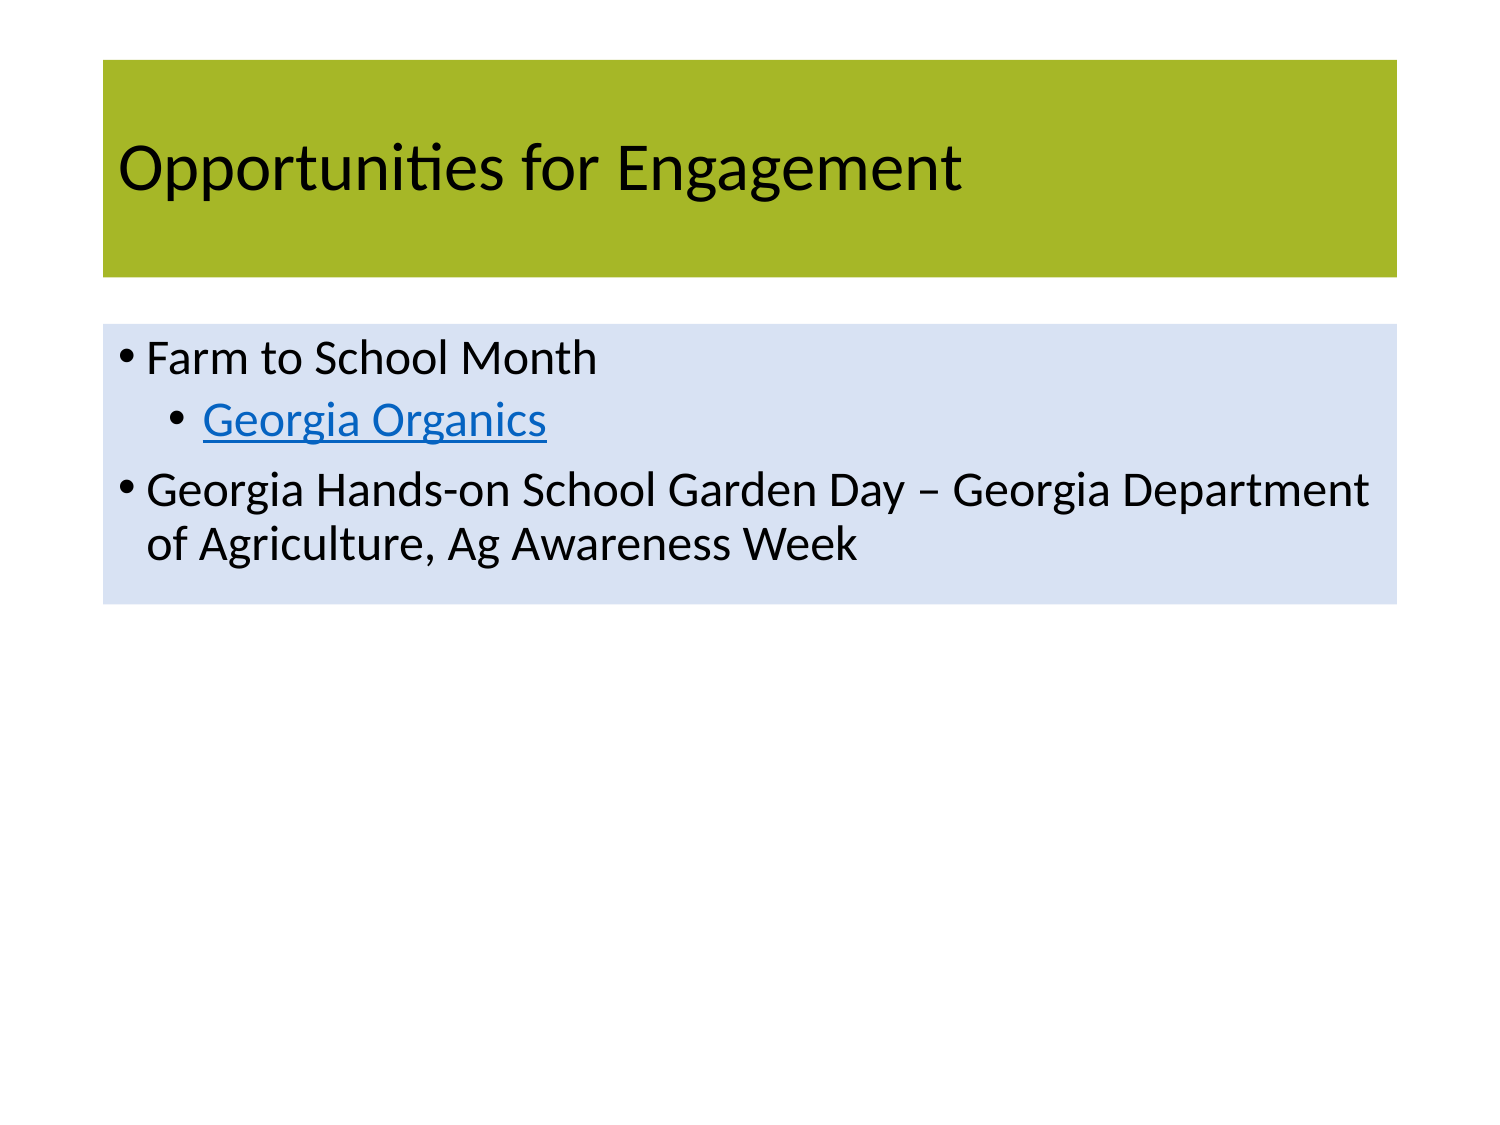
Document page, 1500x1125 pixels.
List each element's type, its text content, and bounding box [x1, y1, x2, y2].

title Opportunities for Engagement [103, 59, 1397, 278]
list Farm to School Month Georgia Organics Georgia Hands-on School Garden Day – Georgia Department of Agriculture, Ag Awareness Week [103, 323, 1397, 605]
